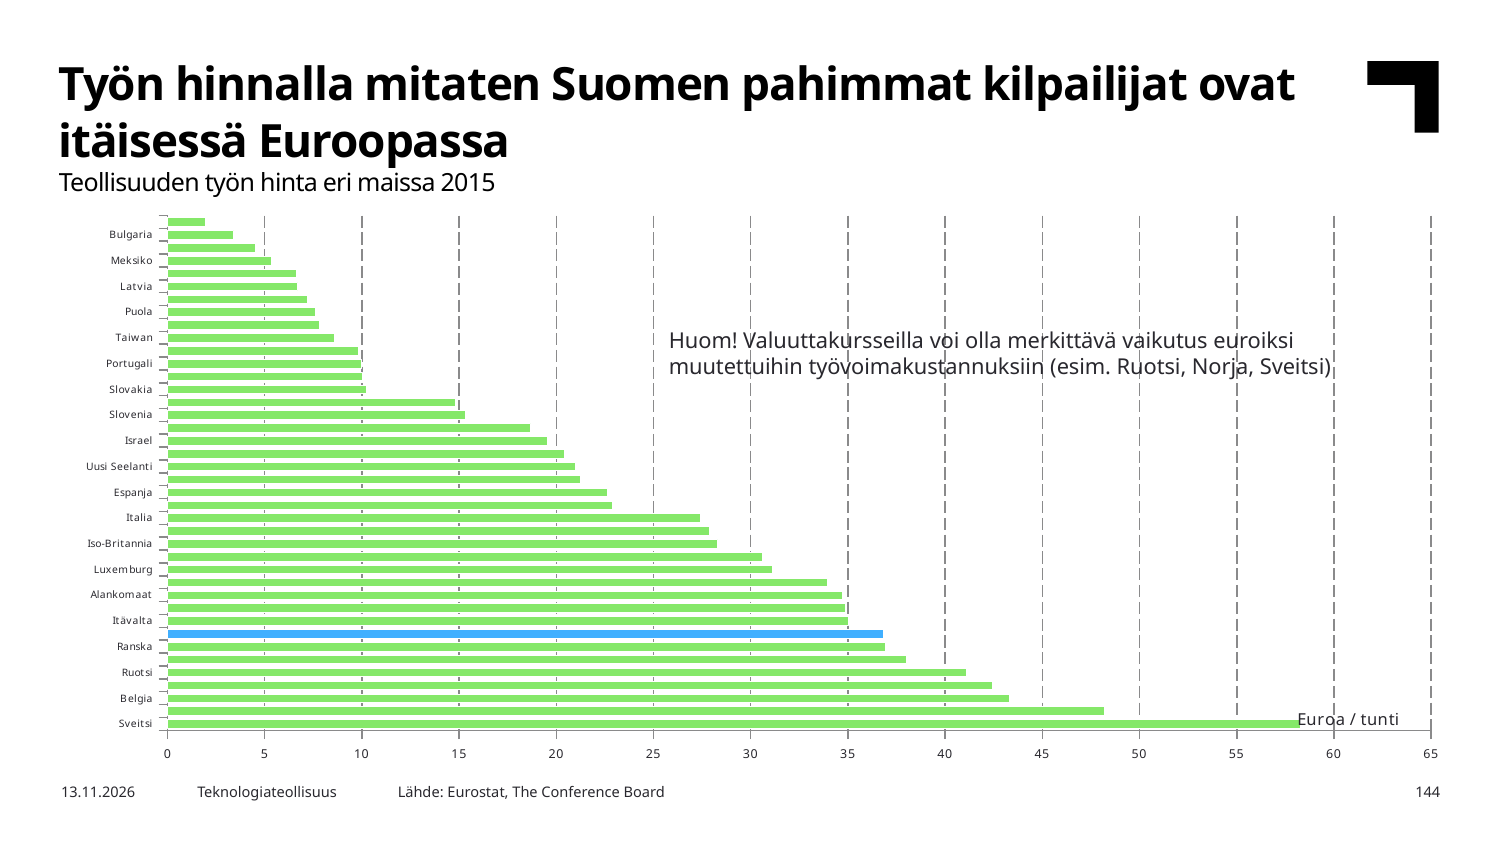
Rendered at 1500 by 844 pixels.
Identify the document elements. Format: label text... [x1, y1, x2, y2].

slide_number 144 [1313, 775, 1456, 803]
chart [62, 209, 1440, 763]
footer Teknologiateollisuus [182, 775, 382, 803]
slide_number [46, 775, 182, 803]
list Lähde: Eurostat, The Conference Board [382, 775, 871, 803]
list Työn hinnalla mitaten Suomen pahimmat kilpailijat ovat itäisessä Euroopassa Teollisuuden työn hinta eri maissa 2015 [41, 46, 1378, 153]
